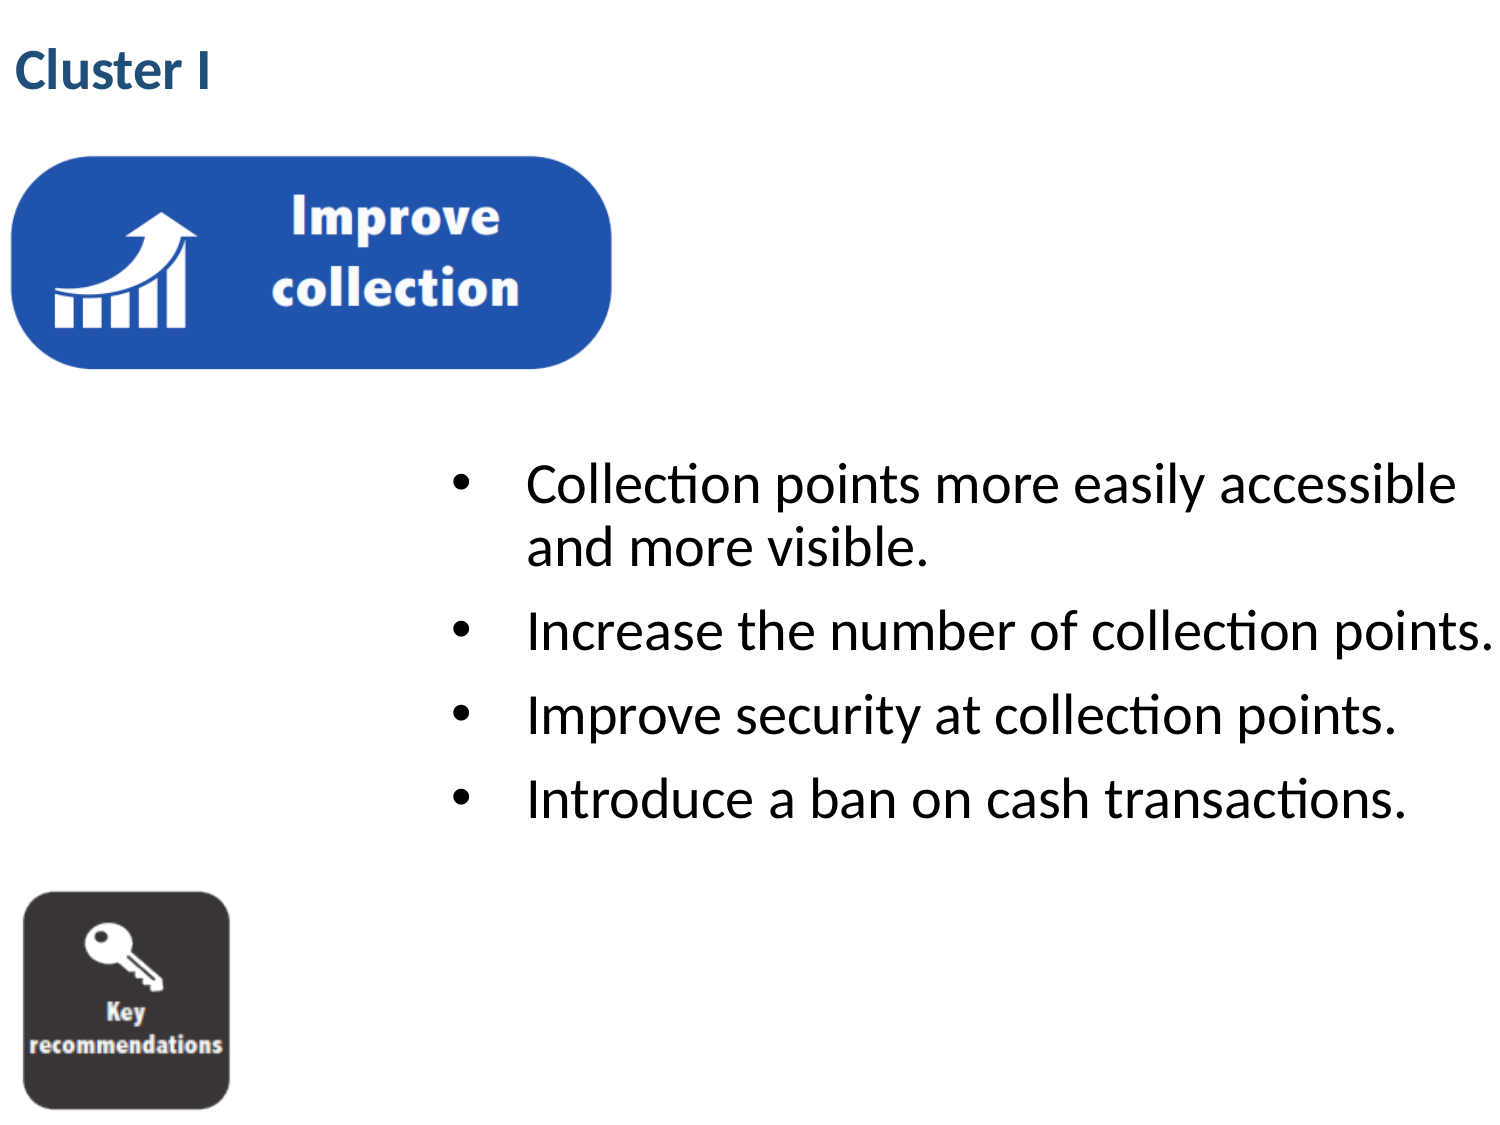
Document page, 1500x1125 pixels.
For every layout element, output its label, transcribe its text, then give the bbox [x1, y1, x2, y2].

text_box Collection points more easily accessible and more visible. Increase the number of collection points. Improve security at collection points. Introduce a ban on cash transactions. [436, 446, 1500, 1125]
picture [0, 877, 244, 1125]
picture [0, 142, 627, 375]
text_box Cluster I [0, 0, 1173, 143]
